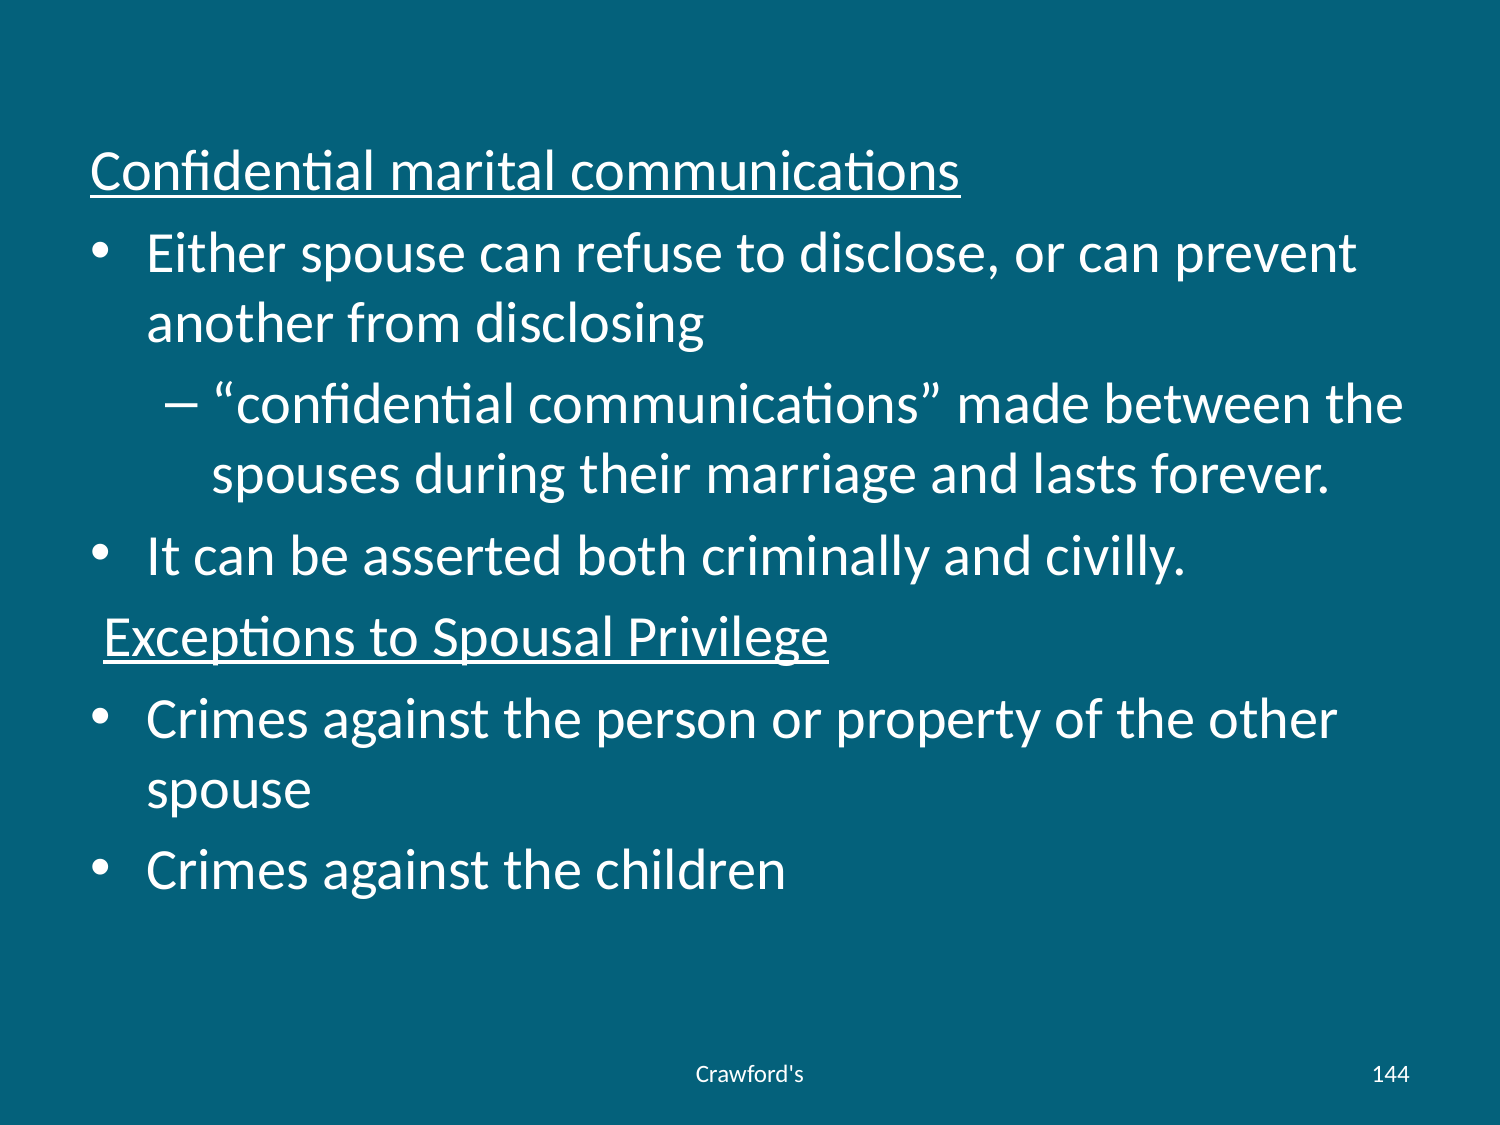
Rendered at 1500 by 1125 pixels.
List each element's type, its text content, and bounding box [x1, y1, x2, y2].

list Confidential marital communications Either spouse can refuse to disclose, or can prevent another from disclosing “confidential communications” made between the spouses during their marriage and lasts forever. It can be asserted both criminally and civilly. Exceptions to Spousal Privilege Crimes against the person or property of the other spouse Crimes against the children [75, 125, 1425, 1005]
footer Crawford's [512, 1042, 988, 1103]
slide_number 144 [1074, 1042, 1425, 1103]
